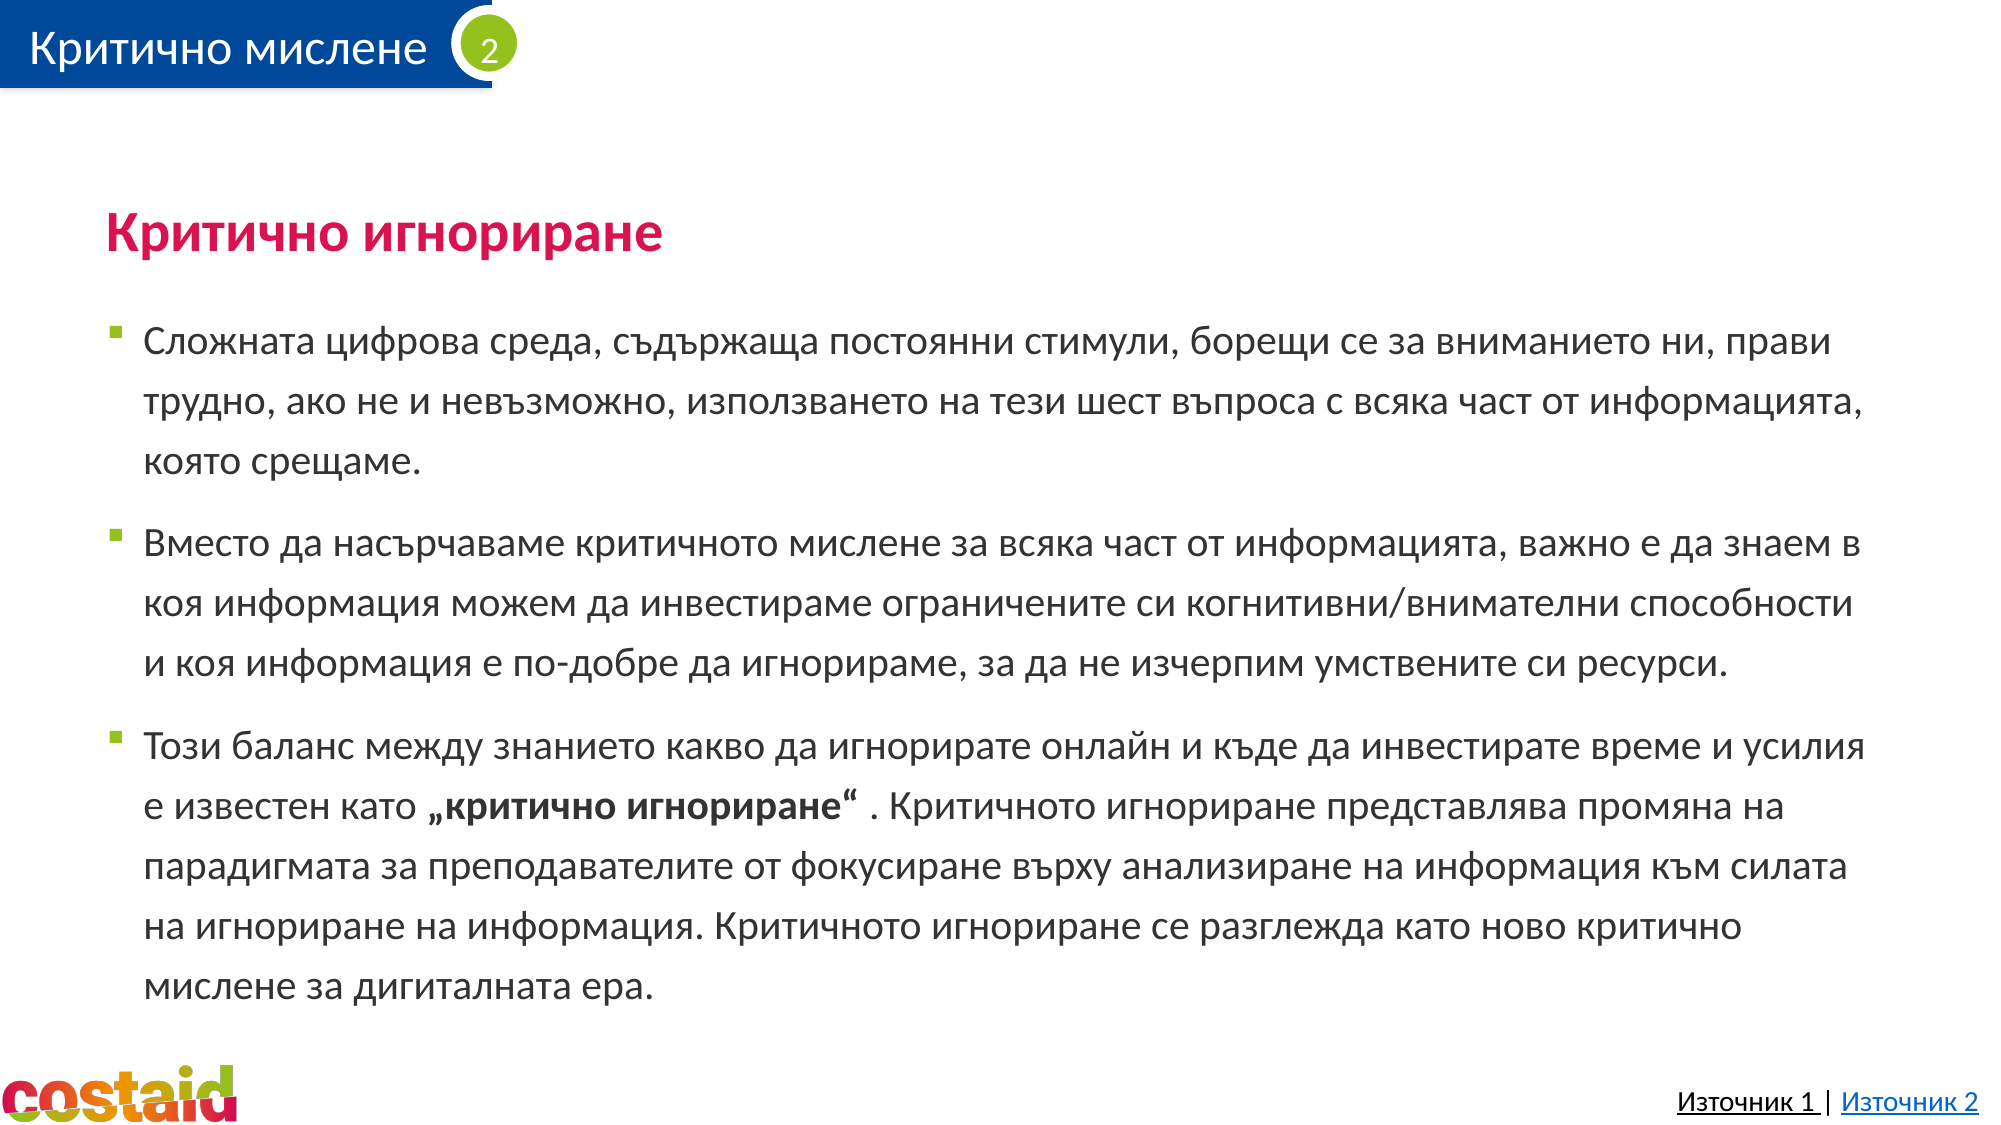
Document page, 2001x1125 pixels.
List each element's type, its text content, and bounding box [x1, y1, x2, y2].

title Критично игнориране [91, 182, 1906, 282]
text_box Източник 1 | Източник 2 [1662, 1074, 2000, 1125]
picture [0, 1065, 267, 1125]
list Сложната цифрова среда, съдържаща постоянни стимули, борещи се за вниманието ни, прави трудно, ако не и невъзможно, използването на тези шест въпроса с всяка част от информацията, която срещаме. Вместо да насърчаваме критичното мислене за всяка част от информацията, важно е да знаем в коя информация можем да инвестираме ограничените си когнитивни/внимателни способности и коя информация е по-добре да игнорираме, за да не изчерпим умствените си ресурси. Този баланс между знанието какво да игнорирате онлайн и къде да инвестирате време и усилия е известен като „критично игнориране“ . Критичното игнориране представлява промяна на парадигмата за преподавателите от фокусиране върху анализиране на информация към силата на игнориране на информация. Критичното игнориране се разглежда като ново критично мислене за дигиталната ера. [91, 295, 1889, 1022]
